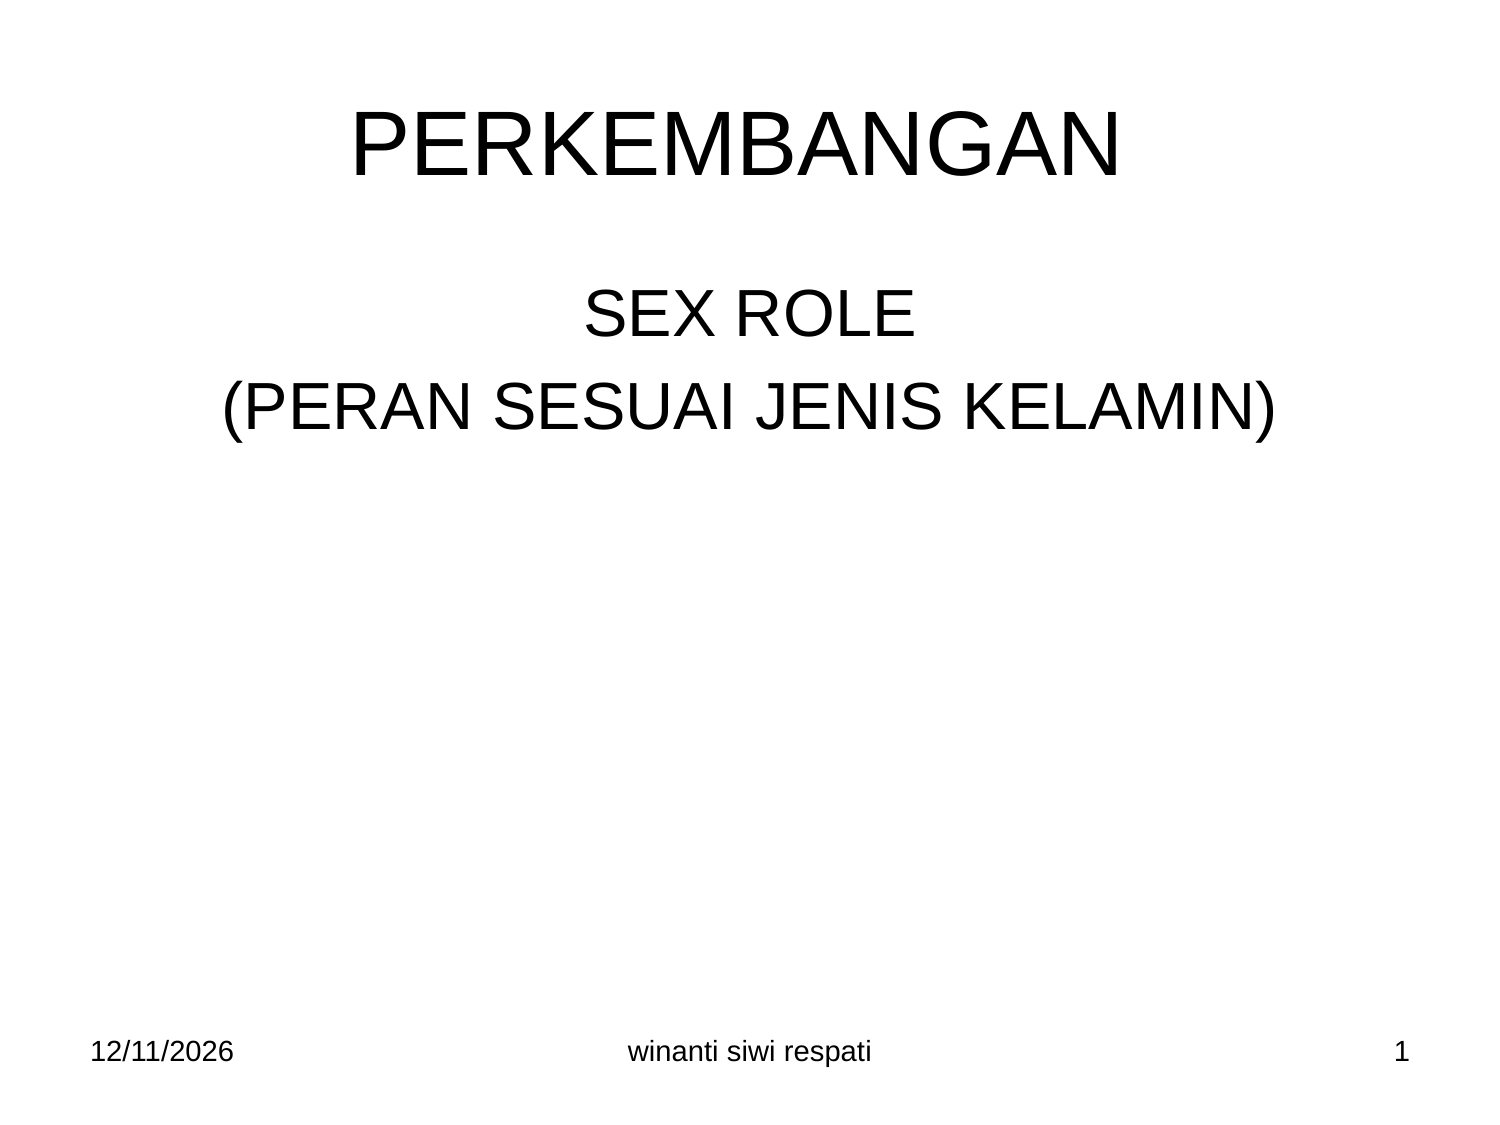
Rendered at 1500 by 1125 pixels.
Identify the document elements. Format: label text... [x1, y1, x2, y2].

list SEX ROLE (PERAN SESUAI JENIS KELAMIN) [74, 262, 1426, 1006]
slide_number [74, 1024, 426, 1103]
footer winanti siwi respati [512, 1024, 988, 1103]
title PERKEMBANGAN [74, 44, 1426, 233]
slide_number 1 [1074, 1024, 1426, 1103]
